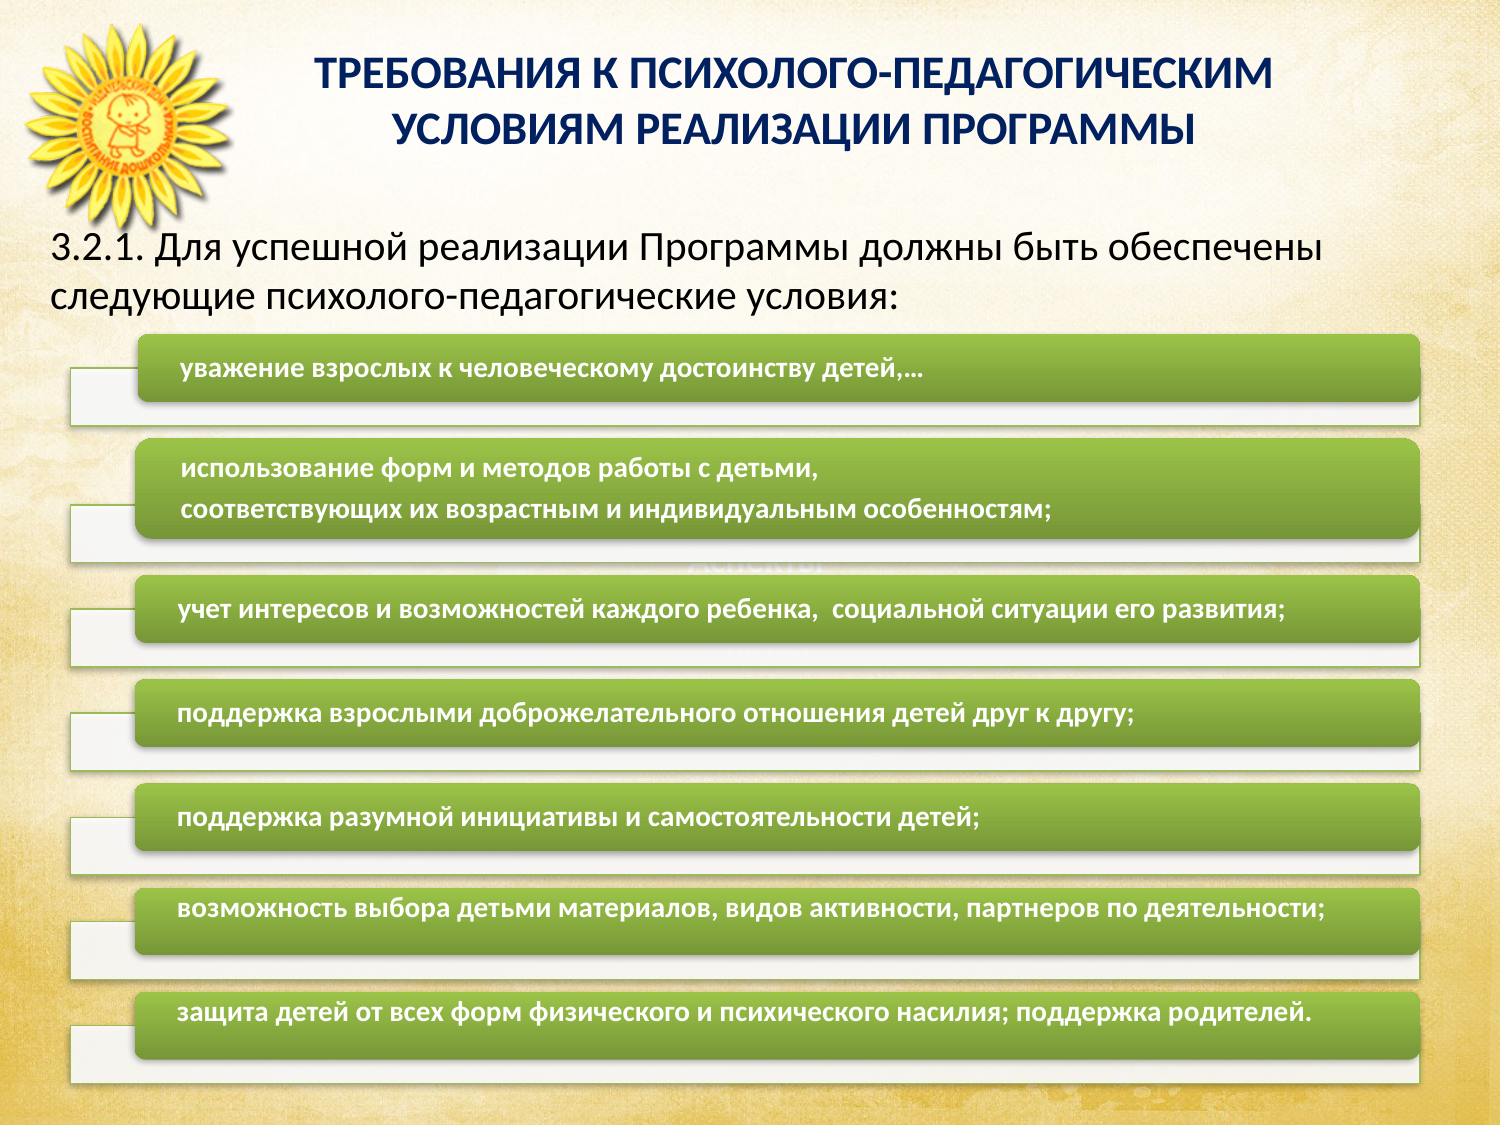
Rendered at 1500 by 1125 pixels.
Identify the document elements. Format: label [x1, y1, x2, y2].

list [70, 327, 1421, 1091]
picture [0, 0, 1500, 1125]
